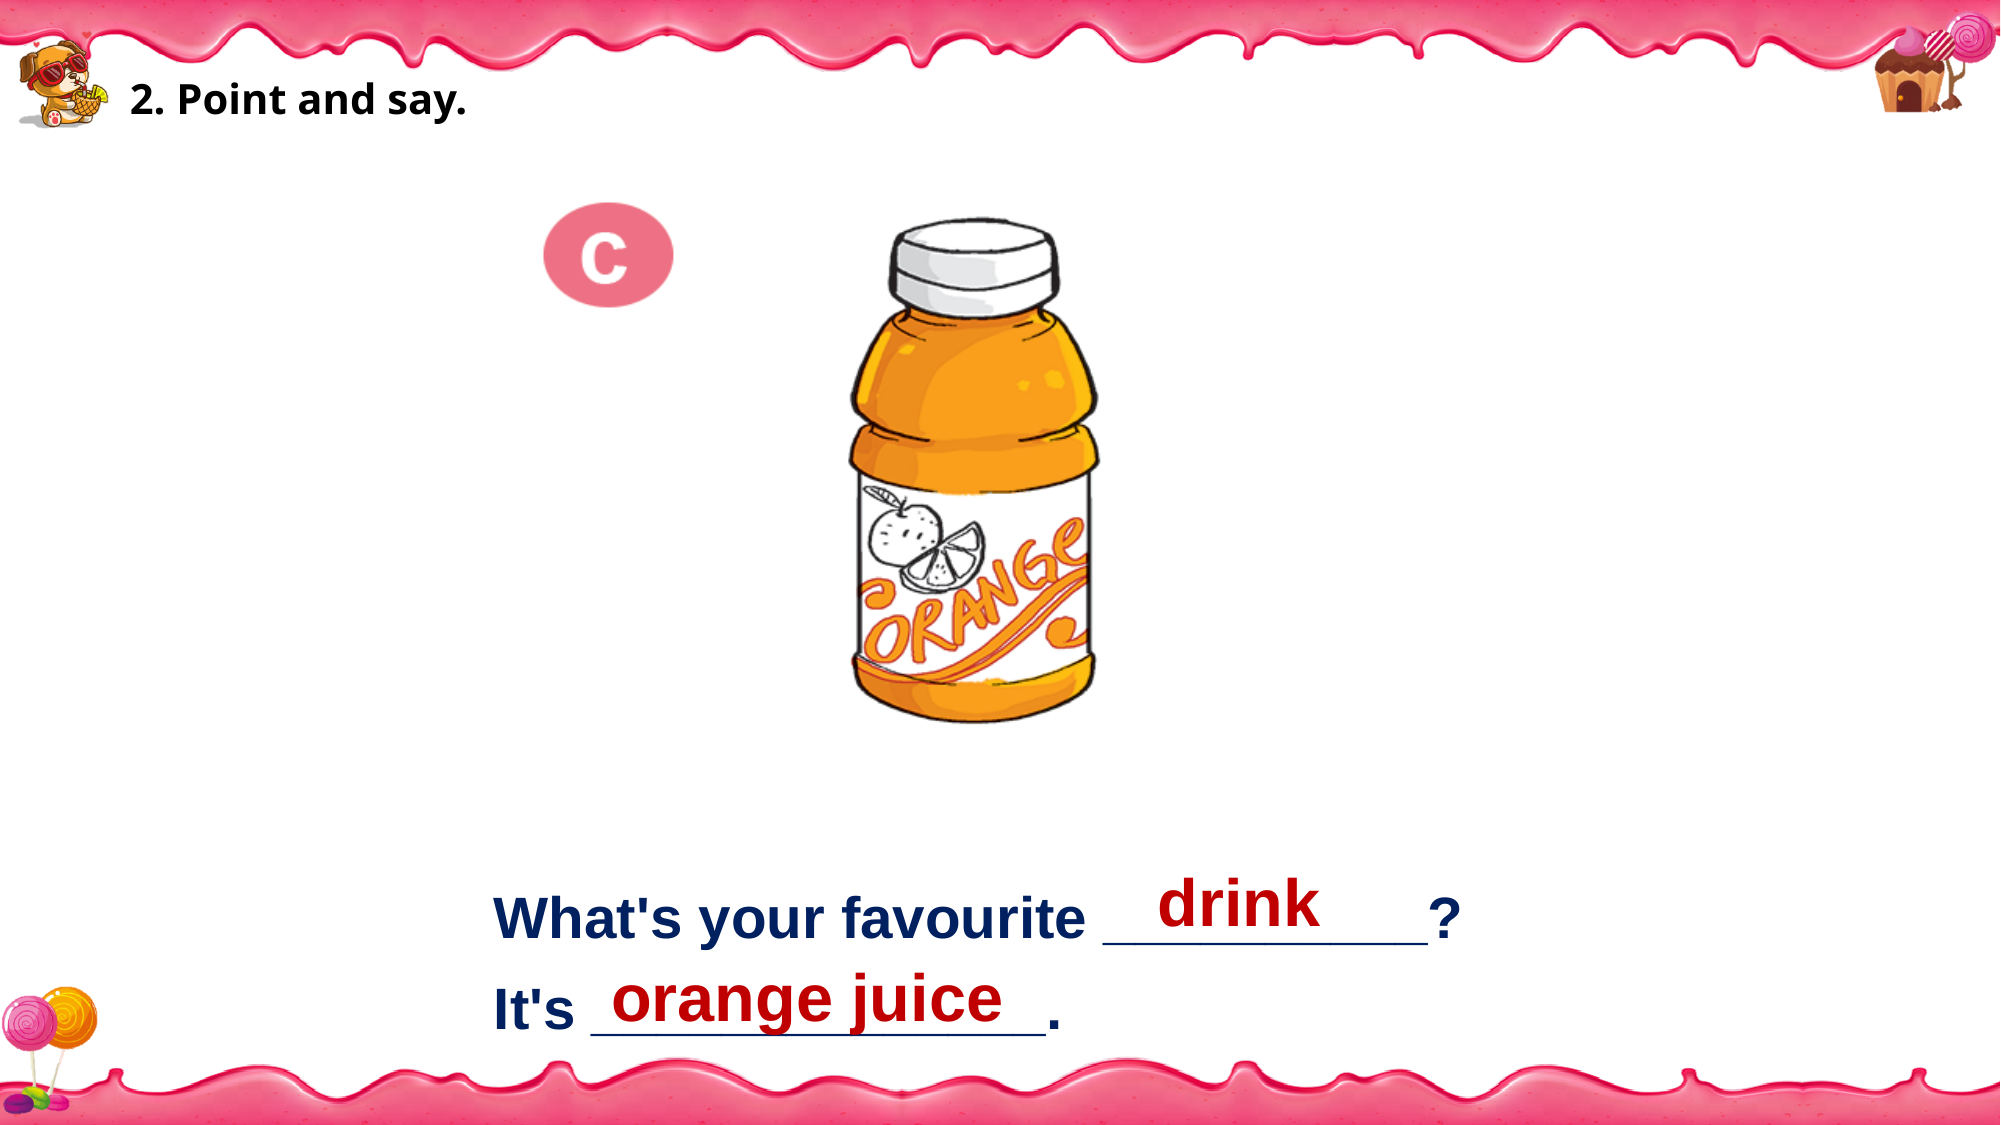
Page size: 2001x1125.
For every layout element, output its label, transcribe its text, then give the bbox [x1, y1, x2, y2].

text_box 2. Point and say. [115, 65, 1115, 131]
text_box drink [1142, 852, 1387, 947]
text_box What's your favourite __________? It's ______________. [479, 852, 1521, 1049]
picture [536, 195, 1474, 732]
picture [0, 0, 2001, 131]
picture [0, 985, 2000, 1125]
text_box orange juice [596, 946, 1072, 1042]
